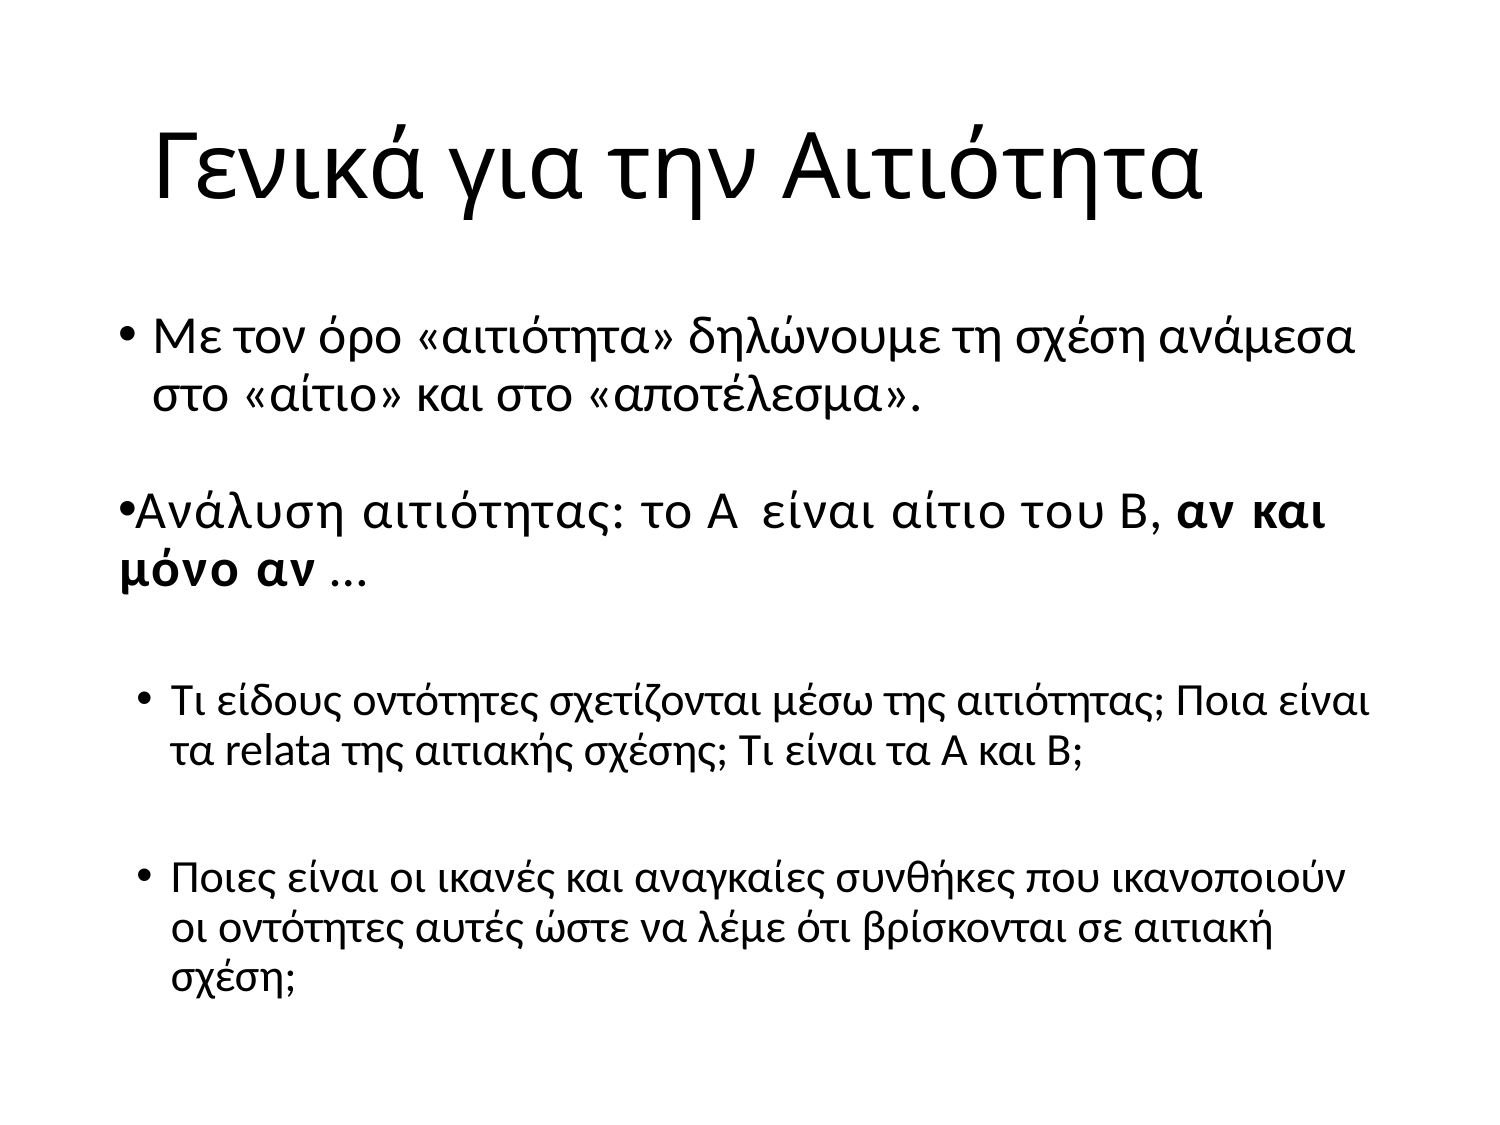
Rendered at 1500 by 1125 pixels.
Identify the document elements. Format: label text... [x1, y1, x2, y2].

list Με τον όρο «αιτιότητα» δηλώνουμε τη σχέση ανάμεσα στο «αίτιο» και στο «αποτέλεσμα». Ανάλυση αιτιότητας: το Α είναι αίτιο του Β, αν και μόνο αν … Τι είδους οντότητες σχετίζονται μέσω της αιτιότητας; Ποια είναι τα relata της αιτιακής σχέσης; Τι είναι τα Α και Β; Ποιες είναι οι ικανές και αναγκαίες συνθήκες που ικανοποιούν οι οντότητες αυτές ώστε να λέμε ότι βρίσκονται σε αιτιακή σχέση; [103, 299, 1397, 1014]
title Γενικά για την Αιτιότητα [136, 111, 1236, 227]
